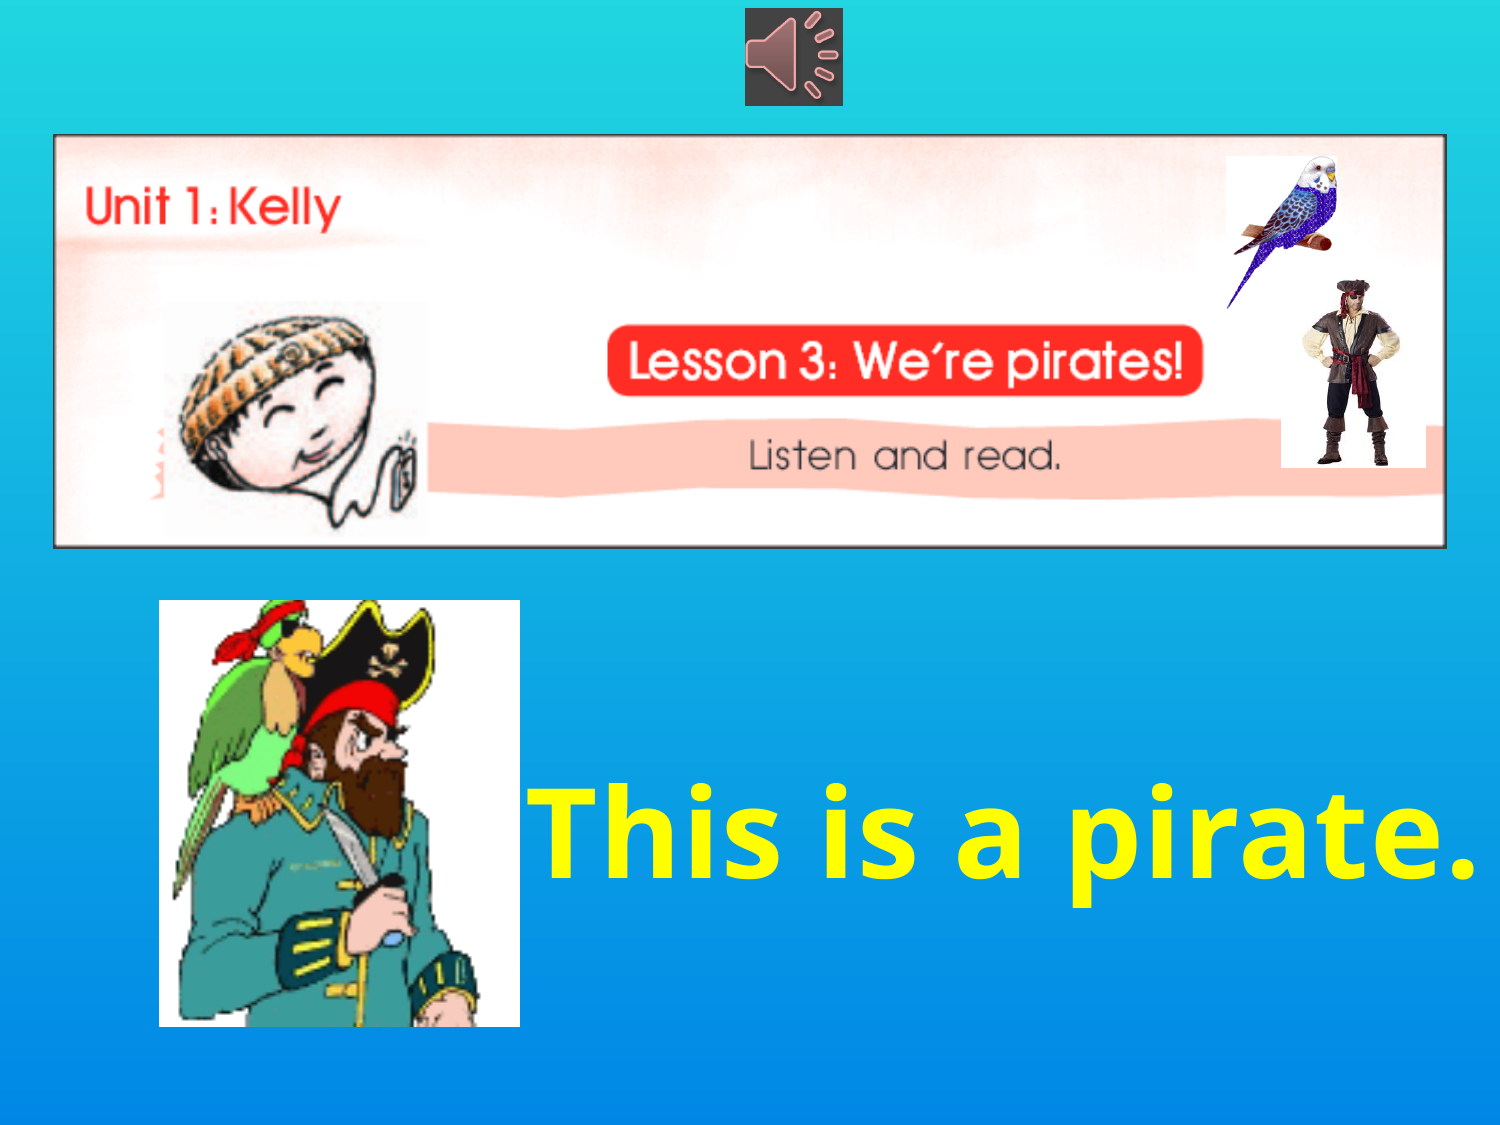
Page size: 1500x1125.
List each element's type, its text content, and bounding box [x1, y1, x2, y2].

picture [159, 601, 520, 1027]
text_box This is a pirate. [525, 746, 1498, 912]
picture [154, 891, 158, 902]
picture [743, 7, 845, 108]
picture [0, 134, 1500, 548]
